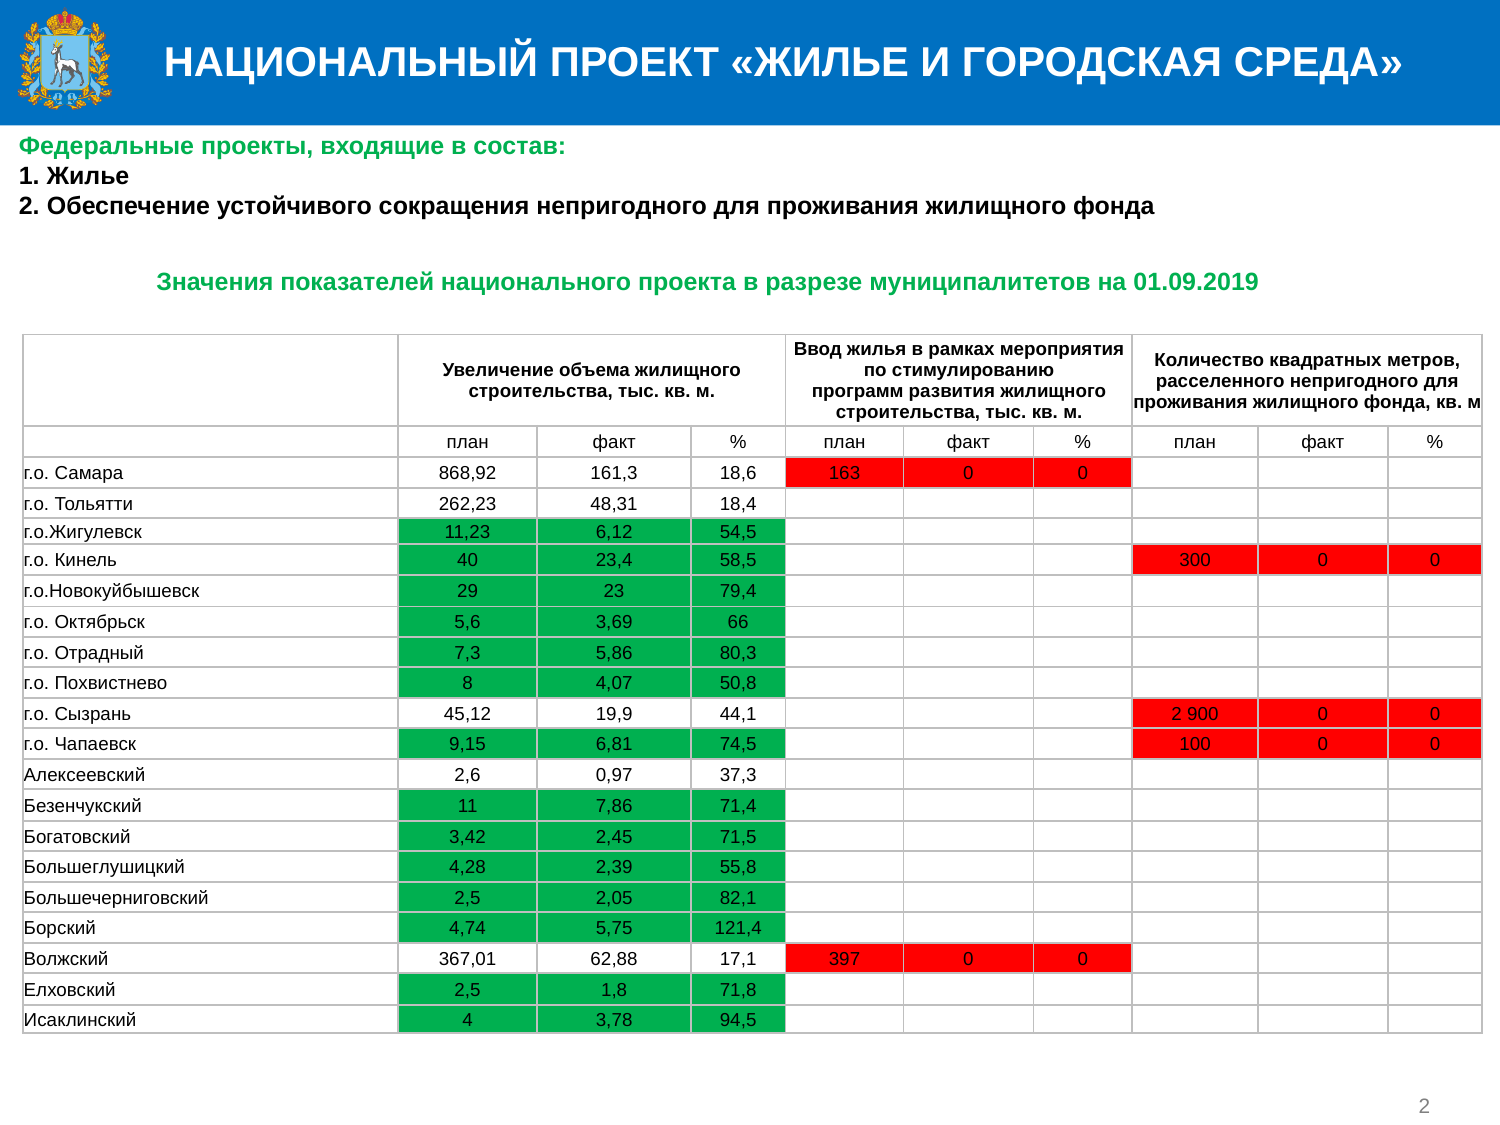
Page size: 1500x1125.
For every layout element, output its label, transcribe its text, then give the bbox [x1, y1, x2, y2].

table_cell [786, 883, 903, 911]
table_cell [1389, 638, 1481, 666]
table_cell 2,5 [399, 974, 536, 1004]
table_cell [904, 489, 1033, 517]
table_cell план [399, 427, 536, 456]
table_cell 4,07 [538, 668, 690, 697]
table_cell [1034, 699, 1131, 727]
table_cell 1,8 [538, 974, 690, 1004]
table_cell 79,4 [692, 576, 785, 606]
table_cell [1389, 760, 1481, 788]
table_cell % [1389, 427, 1481, 456]
table_cell г.о. Чапаевск [24, 729, 397, 758]
table_cell 80,3 [692, 638, 785, 666]
table_cell [904, 699, 1033, 727]
table_cell 2,5 [399, 883, 536, 911]
table_cell [786, 790, 903, 820]
table_cell [1389, 974, 1481, 1004]
table_cell [1259, 1006, 1387, 1032]
table_cell [1389, 944, 1481, 972]
table_cell 2,05 [538, 883, 690, 911]
table_cell [1389, 790, 1481, 820]
table_cell Алексеевский [24, 760, 397, 788]
table_cell [1133, 790, 1257, 820]
table_cell [1389, 668, 1481, 697]
table_cell 6,12 [538, 519, 690, 543]
table_cell [1133, 458, 1257, 487]
table_cell г.о. Октябрьск [24, 607, 397, 636]
table_cell [1133, 974, 1257, 1004]
table_cell Богатовский [24, 822, 397, 850]
table_cell [1133, 607, 1257, 636]
table_cell [786, 913, 903, 942]
table_cell [904, 638, 1033, 666]
table_cell [904, 519, 1033, 543]
table_cell 71,8 [692, 974, 785, 1004]
table_cell [1034, 729, 1131, 758]
table_cell Борский [24, 913, 397, 942]
table_header Увеличение объема жилищного строительства, тыс. кв. м. [399, 335, 785, 425]
table_cell [1389, 883, 1481, 911]
table_cell [1259, 974, 1387, 1004]
table_cell [1259, 913, 1387, 942]
table_cell г.о. Отрадный [24, 638, 397, 666]
table_cell [786, 760, 903, 788]
table_cell 44,1 [692, 699, 785, 727]
table_cell [1133, 883, 1257, 911]
table_cell 62,88 [538, 944, 690, 972]
table_cell факт [1259, 427, 1387, 456]
table_cell Волжский [24, 944, 397, 972]
table_cell [1259, 822, 1387, 850]
table_cell [1133, 944, 1257, 972]
table_cell 4 [399, 1006, 536, 1032]
table_cell [1133, 852, 1257, 881]
table_cell [1259, 638, 1387, 666]
table_cell Большеглушицкий [24, 852, 397, 881]
table_cell 40 [399, 545, 536, 574]
table_cell г.о. Сызрань [24, 699, 397, 727]
table_cell [786, 638, 903, 666]
table_cell 11 [399, 790, 536, 820]
table_cell [1259, 519, 1387, 543]
table_cell [1259, 790, 1387, 820]
table_cell [904, 852, 1033, 881]
table_cell 18,4 [692, 489, 785, 517]
table_cell [1034, 576, 1131, 606]
table_cell [1133, 519, 1257, 543]
table_cell 262,23 [399, 489, 536, 517]
table_cell 55,8 [692, 852, 785, 881]
table_cell % [1034, 427, 1131, 456]
table_cell [1389, 576, 1481, 606]
table_cell 100 [1133, 729, 1257, 758]
table_cell 17,1 [692, 944, 785, 972]
table_cell 82,1 [692, 883, 785, 911]
table_cell факт [904, 427, 1033, 456]
table_cell [1133, 668, 1257, 697]
table_cell 37,3 [692, 760, 785, 788]
table_cell 6,81 [538, 729, 690, 758]
table_cell 367,01 [399, 944, 536, 972]
table_cell 8 [399, 668, 536, 697]
table_cell 58,5 [692, 545, 785, 574]
table_cell [1133, 576, 1257, 606]
table_cell [786, 699, 903, 727]
table_cell [904, 1006, 1033, 1032]
table_cell [1034, 760, 1131, 788]
table_cell 5,75 [538, 913, 690, 942]
table_cell 23 [538, 576, 690, 606]
table_cell [1034, 545, 1131, 574]
table_cell [1259, 458, 1387, 487]
text_box Федеральные проекты, входящие в состав: 1. Жилье 2. Обеспечение устойчивого сокращения непригодного для проживания жилищного фонда [4, 122, 1500, 257]
table_cell [24, 427, 397, 456]
table_cell [1034, 974, 1131, 1004]
table_cell [1259, 944, 1387, 972]
table_cell 0 [1259, 729, 1387, 758]
table_cell [1259, 489, 1387, 517]
table_cell 3,69 [538, 607, 690, 636]
table_cell 9,15 [399, 729, 536, 758]
table_cell [1034, 822, 1131, 850]
table_cell 29 [399, 576, 536, 606]
table_cell [904, 913, 1033, 942]
table_cell [1034, 668, 1131, 697]
table_cell [1034, 519, 1131, 543]
table_cell г.о. Кинель [24, 545, 397, 574]
table_cell [786, 607, 903, 636]
table_cell [1133, 1006, 1257, 1032]
table_cell [1259, 760, 1387, 788]
table_cell Исаклинский [24, 1006, 397, 1032]
slide_number 2 [1410, 1064, 1496, 1125]
table_cell [904, 790, 1033, 820]
table_cell [904, 607, 1033, 636]
table_cell г.о.Жигулевск [24, 519, 397, 543]
table_cell [1133, 489, 1257, 517]
table_cell 54,5 [692, 519, 785, 543]
table_cell [786, 822, 903, 850]
table_cell [904, 576, 1033, 606]
table_cell [786, 545, 903, 574]
table_cell [1034, 489, 1131, 517]
table_cell [904, 974, 1033, 1004]
table_cell [786, 729, 903, 758]
table_cell [786, 576, 903, 606]
table_cell Большечерниговский [24, 883, 397, 911]
table_cell 45,12 [399, 699, 536, 727]
table_cell 4,74 [399, 913, 536, 942]
table_cell Безенчукский [24, 790, 397, 820]
table_cell г.о. Похвистнево [24, 668, 397, 697]
table_cell 71,5 [692, 822, 785, 850]
table_cell [1133, 760, 1257, 788]
table_cell 0 [1389, 545, 1481, 574]
table_cell г.о. Самара [24, 458, 397, 487]
table_cell 0 [1389, 729, 1481, 758]
table_cell план [786, 427, 903, 456]
table_cell 7,3 [399, 638, 536, 666]
table_cell 11,23 [399, 519, 536, 543]
table_cell 74,5 [692, 729, 785, 758]
table_cell [1389, 458, 1481, 487]
table_cell г.о. Тольятти [24, 489, 397, 517]
table_cell [904, 883, 1033, 911]
table_cell [904, 668, 1033, 697]
table_cell [1259, 668, 1387, 697]
table_cell [1133, 913, 1257, 942]
table_cell 300 [1133, 545, 1257, 574]
table_cell [1034, 638, 1131, 666]
table_header [24, 335, 397, 425]
table_cell 71,4 [692, 790, 785, 820]
table_cell 2 900 [1133, 699, 1257, 727]
table_cell 2,45 [538, 822, 690, 850]
table_cell [1034, 852, 1131, 881]
table_header Ввод жилья в рамках мероприятия по стимулированию программ развития жилищного строительства, тыс. кв. м. [786, 335, 1131, 425]
table_cell 7,86 [538, 790, 690, 820]
table_cell Елховский [24, 974, 397, 1004]
table_cell [1034, 1006, 1131, 1032]
table_cell 23,4 [538, 545, 690, 574]
table_cell 18,6 [692, 458, 785, 487]
table_cell 50,8 [692, 668, 785, 697]
table_cell [904, 822, 1033, 850]
table_cell 5,86 [538, 638, 690, 666]
table_cell 0 [1034, 458, 1131, 487]
table_cell [1259, 883, 1387, 911]
table_cell [904, 729, 1033, 758]
table_cell 868,92 [399, 458, 536, 487]
table_cell [786, 489, 903, 517]
table_cell факт [538, 427, 690, 456]
table_cell 161,3 [538, 458, 690, 487]
table_cell [1259, 607, 1387, 636]
table_cell % [692, 427, 785, 456]
table_cell 0,97 [538, 760, 690, 788]
table_cell 0 [1259, 545, 1387, 574]
table_cell [1259, 852, 1387, 881]
table_cell 5,6 [399, 607, 536, 636]
table_cell [1133, 822, 1257, 850]
table_cell [904, 760, 1033, 788]
table_cell [786, 852, 903, 881]
table_cell [1389, 852, 1481, 881]
table_cell [1389, 913, 1481, 942]
table_cell [1389, 489, 1481, 517]
table_cell [904, 545, 1033, 574]
text_box НАЦИОНАЛЬНЫЙ ПРОЕКТ «ЖИЛЬЕ И ГОРОДСКАЯ СРЕДА» [156, 27, 1411, 93]
table_cell [1389, 607, 1481, 636]
table_cell [1034, 790, 1131, 820]
table_cell [1259, 576, 1387, 606]
table_cell 397 [786, 944, 903, 972]
table_cell 0 [904, 458, 1033, 487]
table_header Количество квадратных метров, расселенного непригодного для проживания жилищного фонда, кв. м [1133, 335, 1481, 425]
table_cell 3,78 [538, 1006, 690, 1032]
table_cell [786, 519, 903, 543]
table_cell [1034, 883, 1131, 911]
table_cell [1389, 519, 1481, 543]
table_cell 66 [692, 607, 785, 636]
table_cell [786, 974, 903, 1004]
table_cell 3,42 [399, 822, 536, 850]
table_cell [1034, 607, 1131, 636]
table_cell г.о.Новокуйбышевск [24, 576, 397, 606]
table_cell 121,4 [692, 913, 785, 942]
text_box Значения показателей национального проекта в разрезе муниципалитетов на 01.09.2019 [17, 258, 1400, 304]
table_cell 2,6 [399, 760, 536, 788]
table_cell [1034, 913, 1131, 942]
table_cell [1389, 1006, 1481, 1032]
table_cell 2,39 [538, 852, 690, 881]
table_cell [786, 668, 903, 697]
table_cell [1389, 822, 1481, 850]
table_cell 0 [1034, 944, 1131, 972]
table_cell 4,28 [399, 852, 536, 881]
table_cell 0 [904, 944, 1033, 972]
table_cell [1133, 638, 1257, 666]
table_cell план [1133, 427, 1257, 456]
table_cell 94,5 [692, 1006, 785, 1032]
table_cell 0 [1389, 699, 1481, 727]
table_cell 19,9 [538, 699, 690, 727]
table_cell 163 [786, 458, 903, 487]
table_cell [786, 1006, 903, 1032]
table_cell 0 [1259, 699, 1387, 727]
table_cell 48,31 [538, 489, 690, 517]
